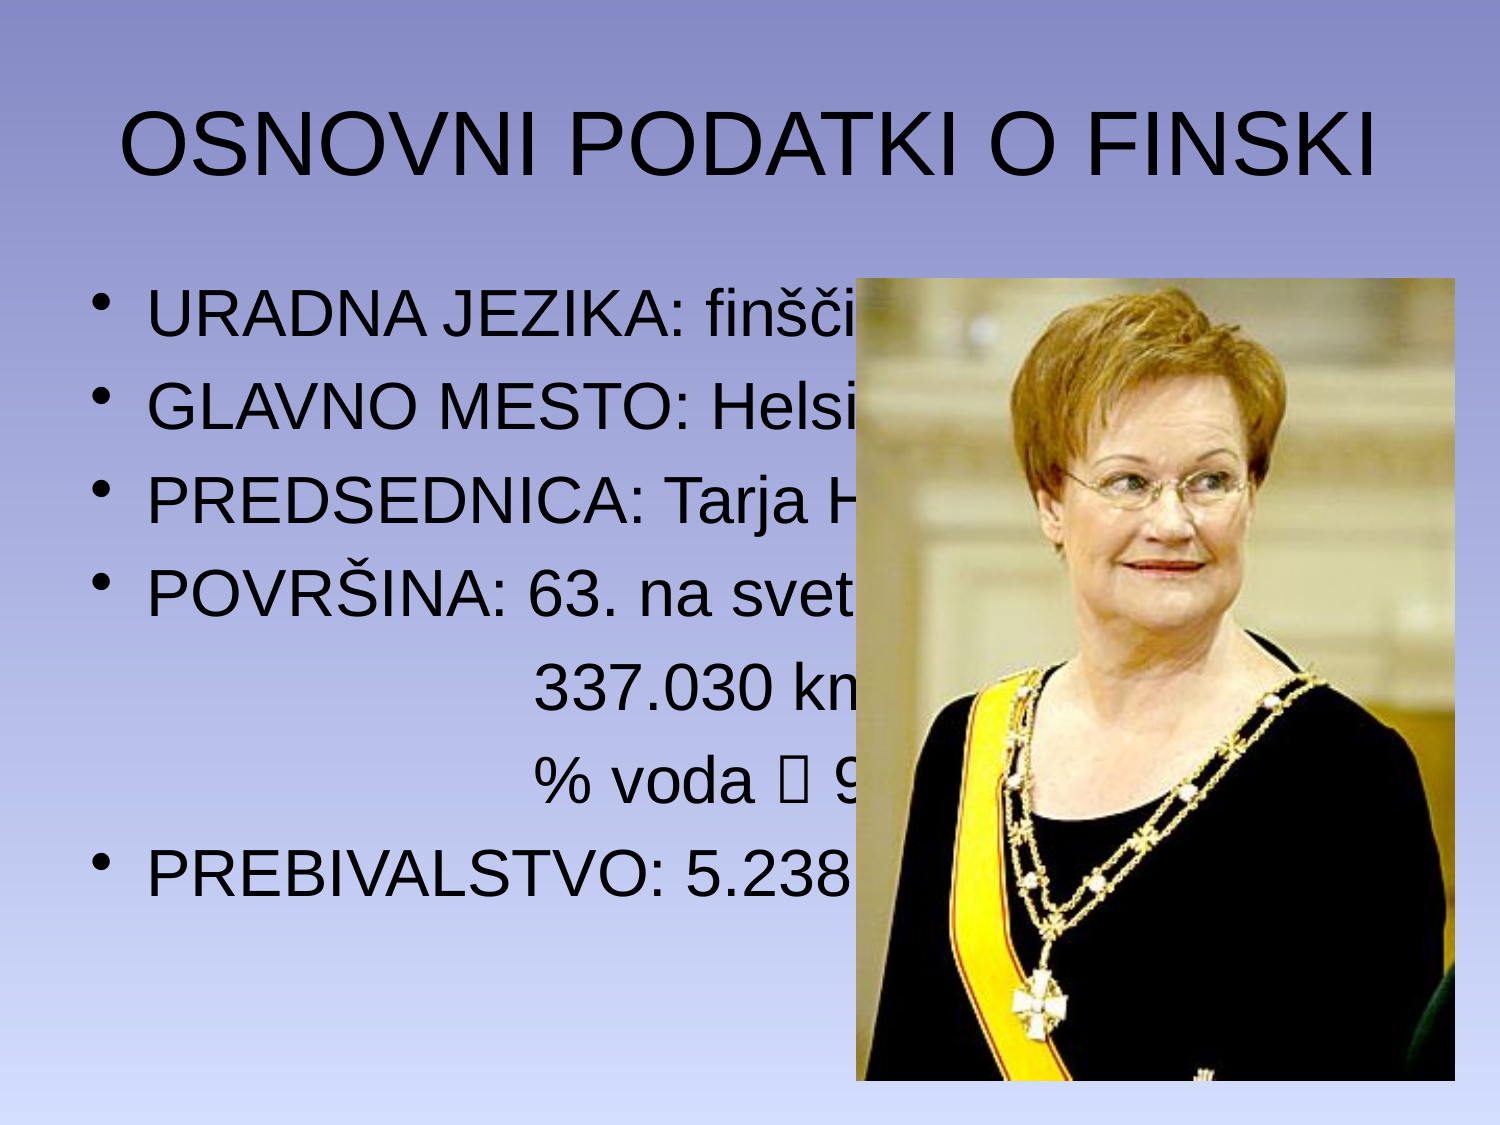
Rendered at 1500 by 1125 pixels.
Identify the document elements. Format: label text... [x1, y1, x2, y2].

list URADNA JEZIKA: finščina in švedščina GLAVNO MESTO: Helsinki PREDSEDNICA: Tarja Halonen POVRŠINA: 63. na svetu 337.030 km na kvadrat % voda  9,4% PREBIVALSTVO: 5.238.460 (leta 2007) [75, 262, 1425, 1005]
title OSNOVNI PODATKI O FINSKI [75, 45, 1425, 233]
picture [856, 278, 1455, 1081]
